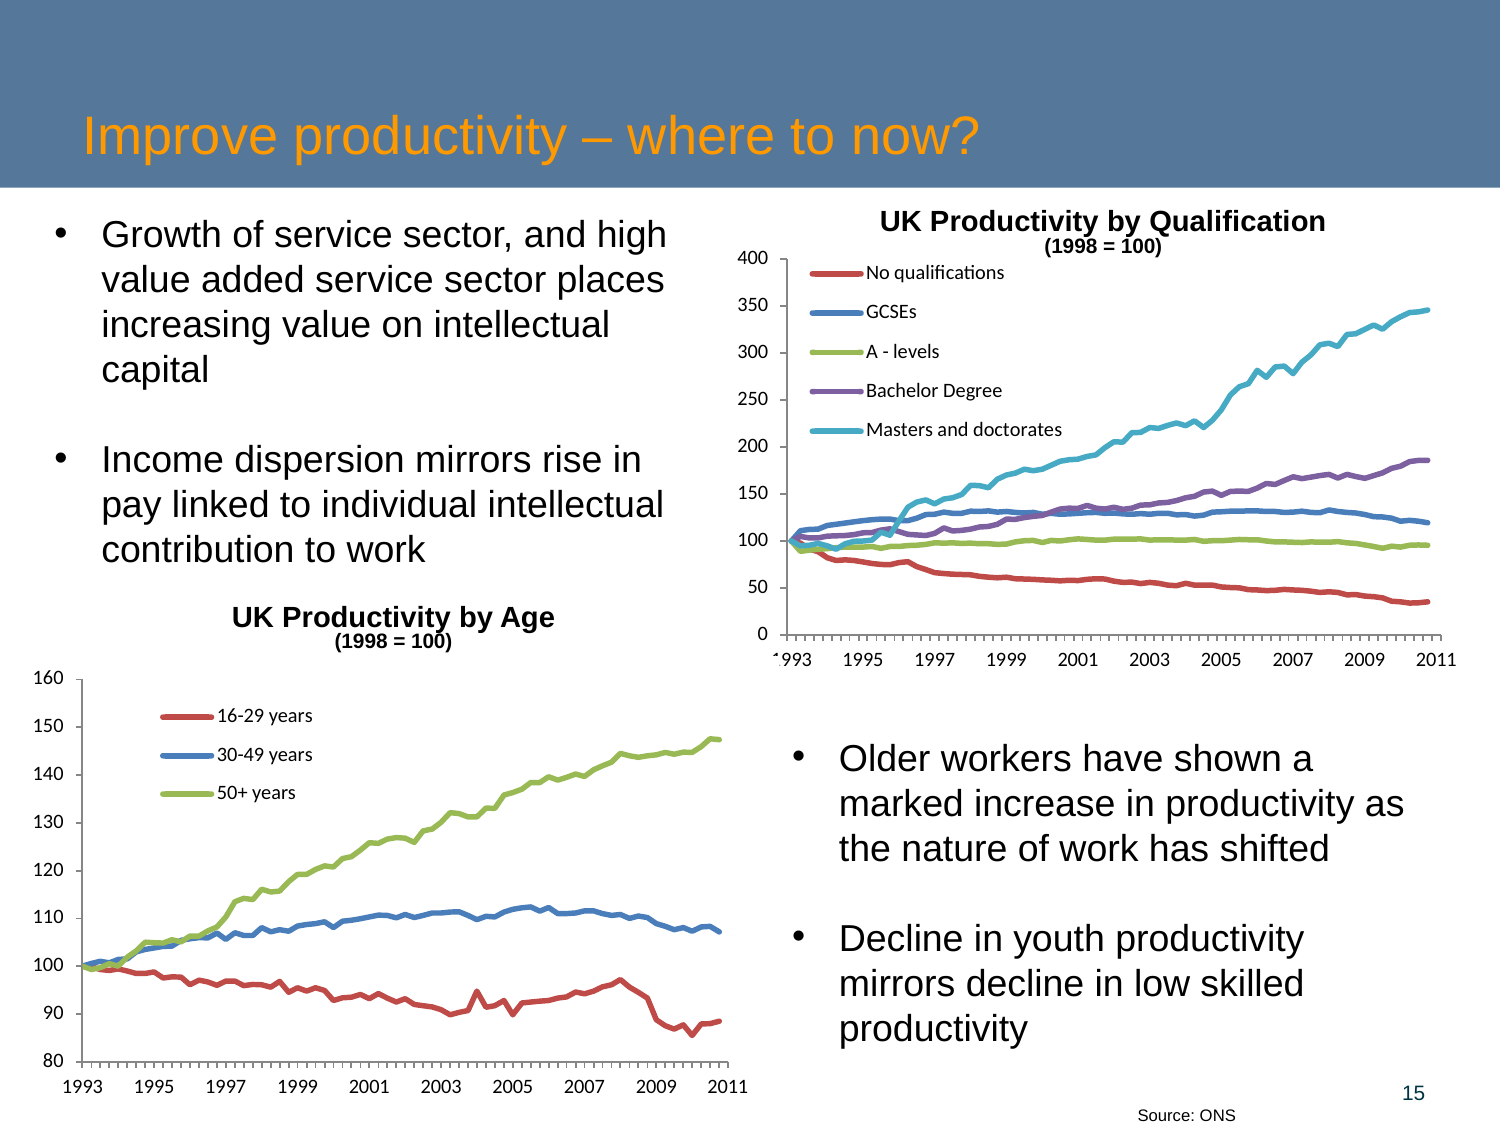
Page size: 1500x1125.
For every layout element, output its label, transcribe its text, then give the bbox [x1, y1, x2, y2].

text_box Older workers have shown a marked increase in productivity as the nature of work has shifted Decline in youth productivity mirrors decline in low skilled productivity [785, 726, 1430, 1056]
text_box Growth of service sector, and high value added service sector places increasing value on intellectual capital Income dispersion mirrors rise in pay linked to individual intellectual contribution to work [39, 202, 692, 577]
picture [16, 230, 1484, 1116]
text_box UK Productivity by Qualification (1998 = 100) [743, 202, 1464, 229]
text_box Source: ONS [1137, 1104, 1499, 1125]
text_box Improve productivity – where to now? [74, 20, 1425, 174]
text_box UK Productivity by Age (1998 = 100) [33, 597, 716, 654]
